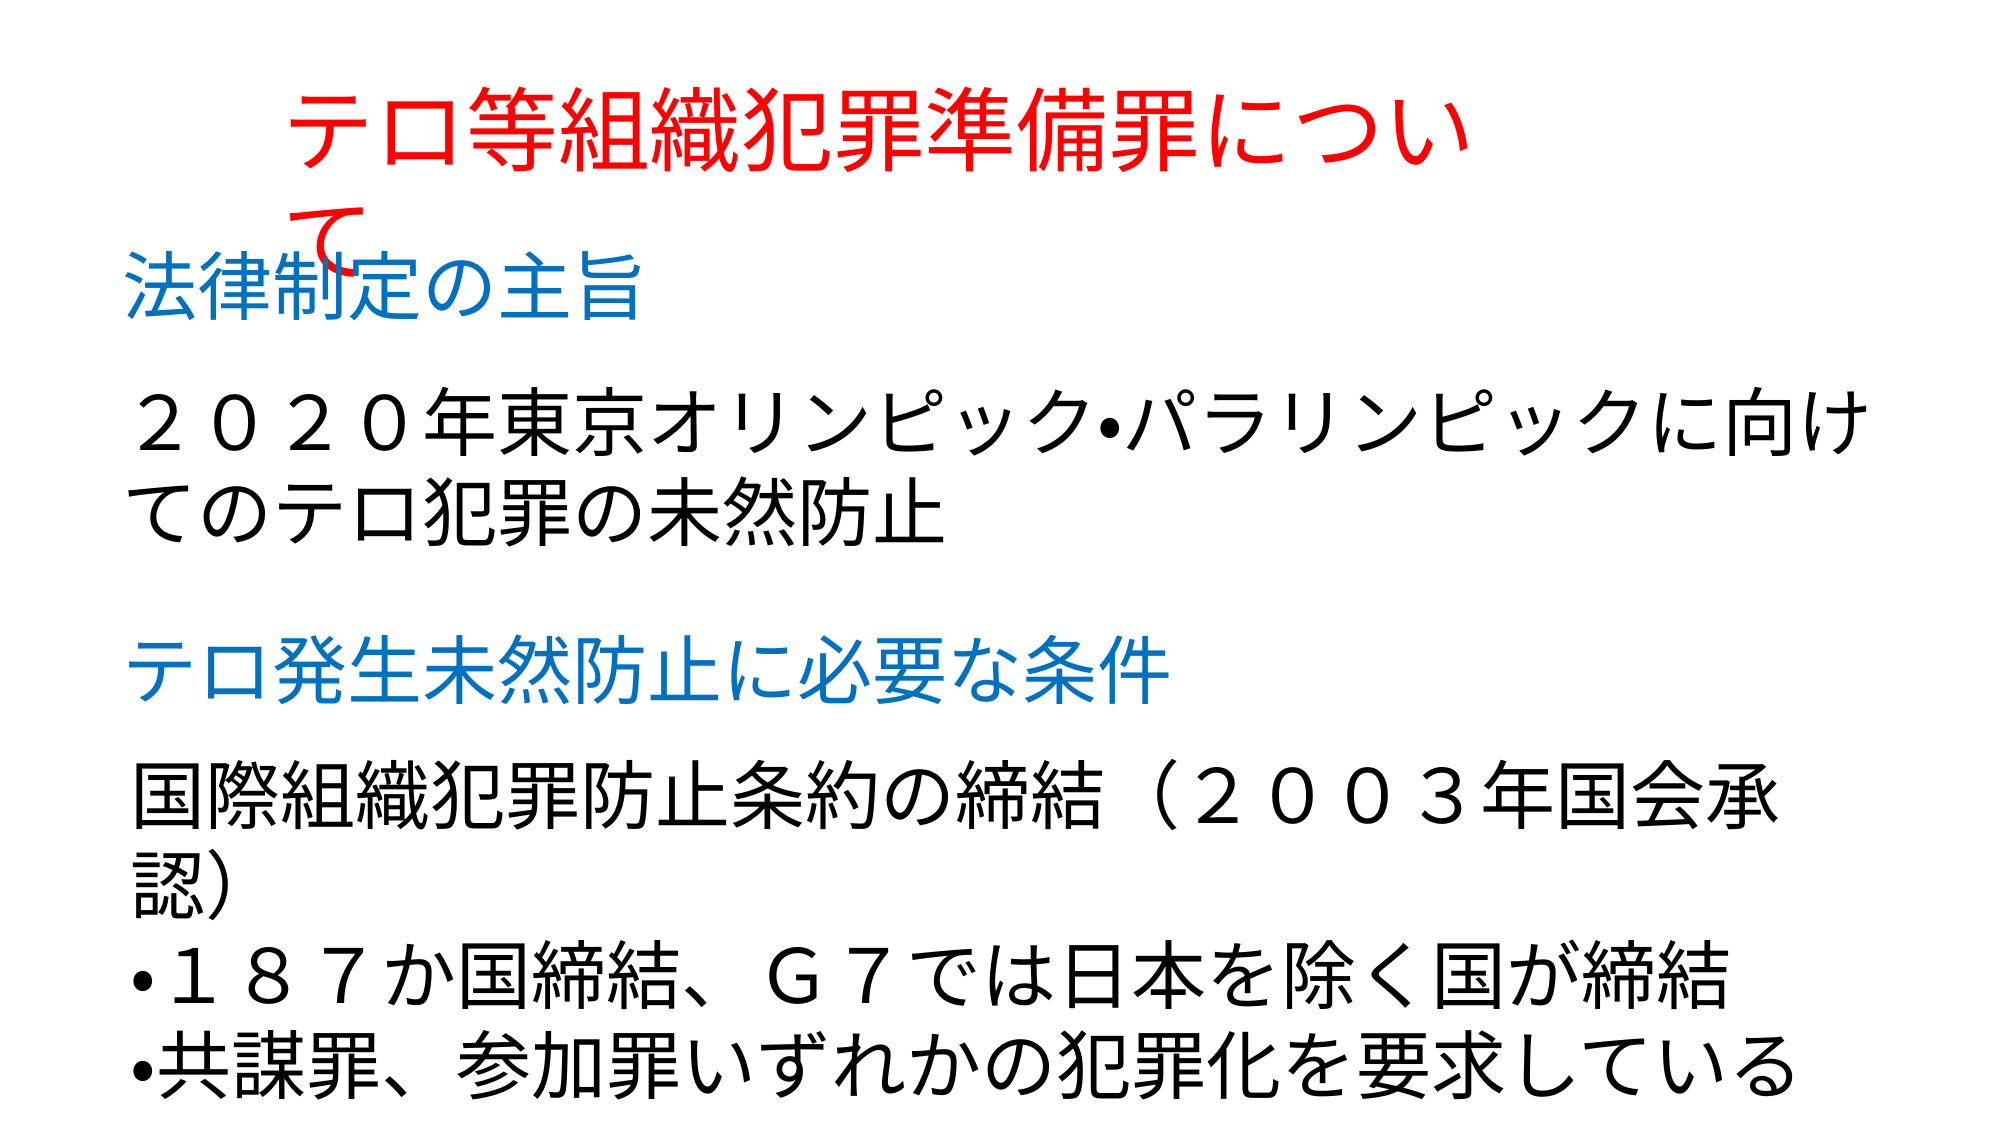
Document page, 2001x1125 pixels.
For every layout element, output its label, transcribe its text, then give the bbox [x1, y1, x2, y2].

text_box 国際組織犯罪防止条約の締結（２００３年国会承認） ・１８７か国締結、Ｇ７では日本を除く国が締結 ・共謀罪、参加罪いずれかの犯罪化を要求している [116, 741, 1933, 1117]
text_box テロ発生未然防止に必要な条件 [107, 616, 1342, 722]
text_box ２０２０年東京オリンピック・パラリンピックに向けてのテロ犯罪の未然防止 [107, 368, 1934, 563]
text_box 法律制定の主旨 [107, 232, 759, 338]
text_box テロ等組織犯罪準備罪について [268, 65, 1566, 301]
